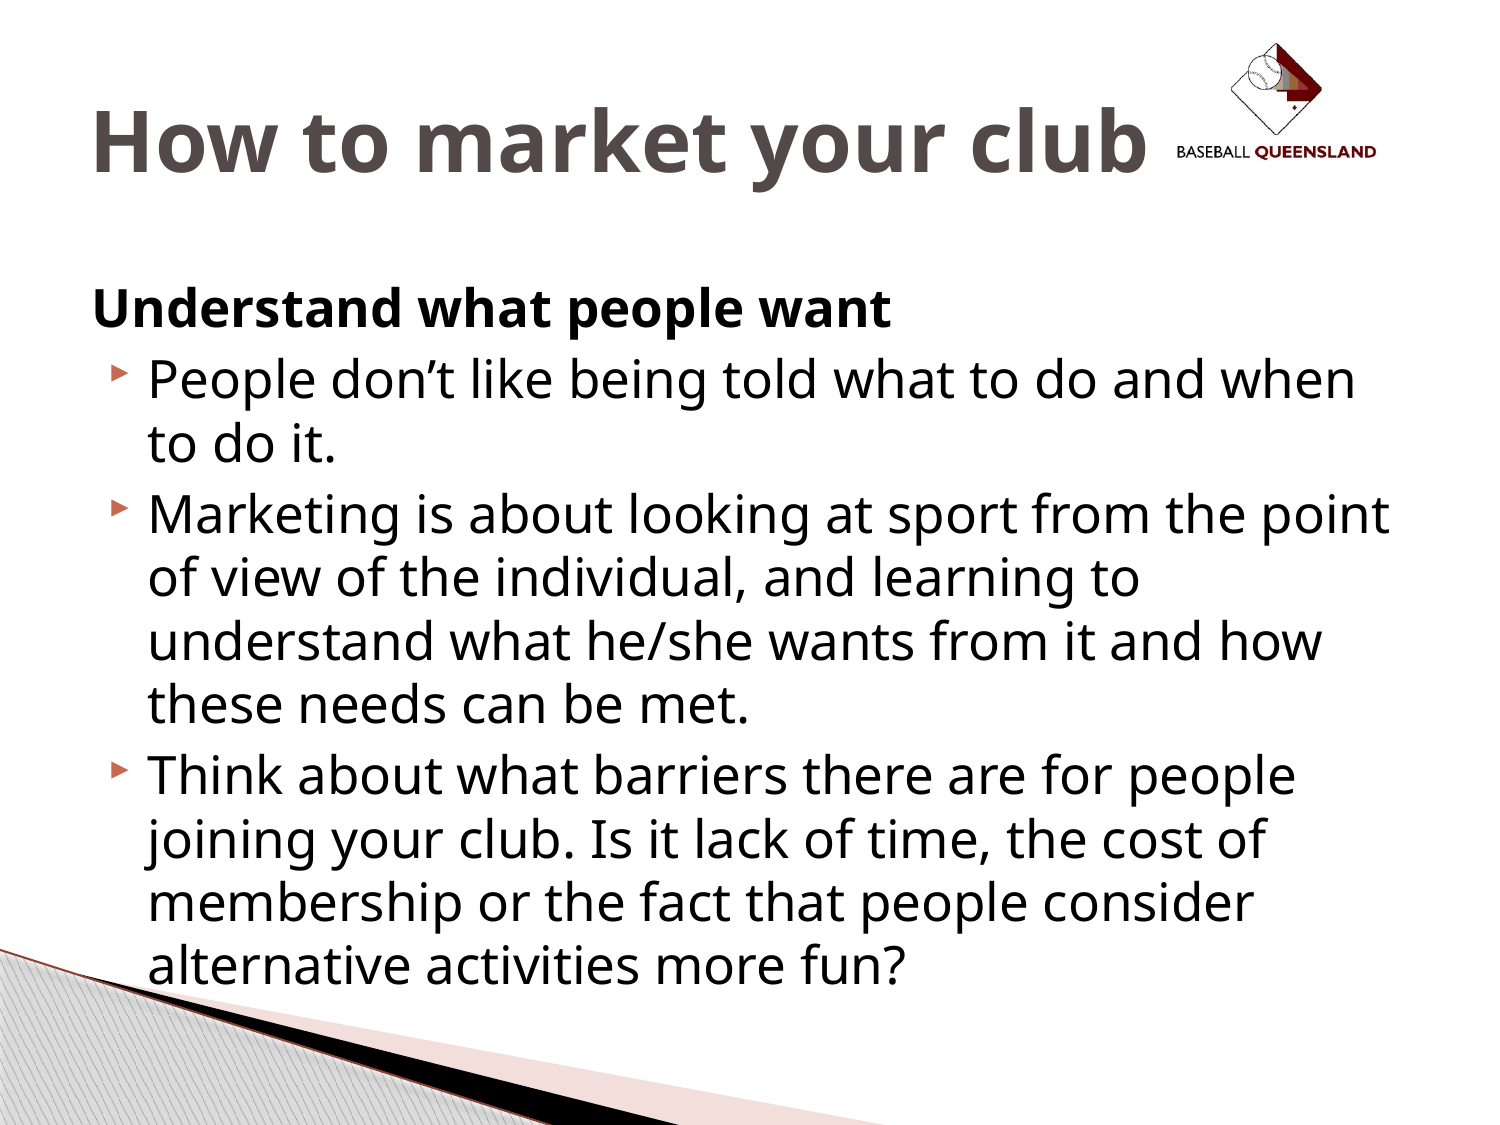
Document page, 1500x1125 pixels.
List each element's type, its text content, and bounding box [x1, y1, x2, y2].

picture [1174, 42, 1379, 161]
title How to market your club [75, 45, 1425, 233]
list Understand what people want People don’t like being told what to do and when to do it. Marketing is about looking at sport from the point of view of the individual, and learning to understand what he/she wants from it and how these needs can be met. Think about what barriers there are for people joining your club. Is it lack of time, the cost of membership or the fact that people consider alternative activities more fun? [76, 267, 1427, 1010]
